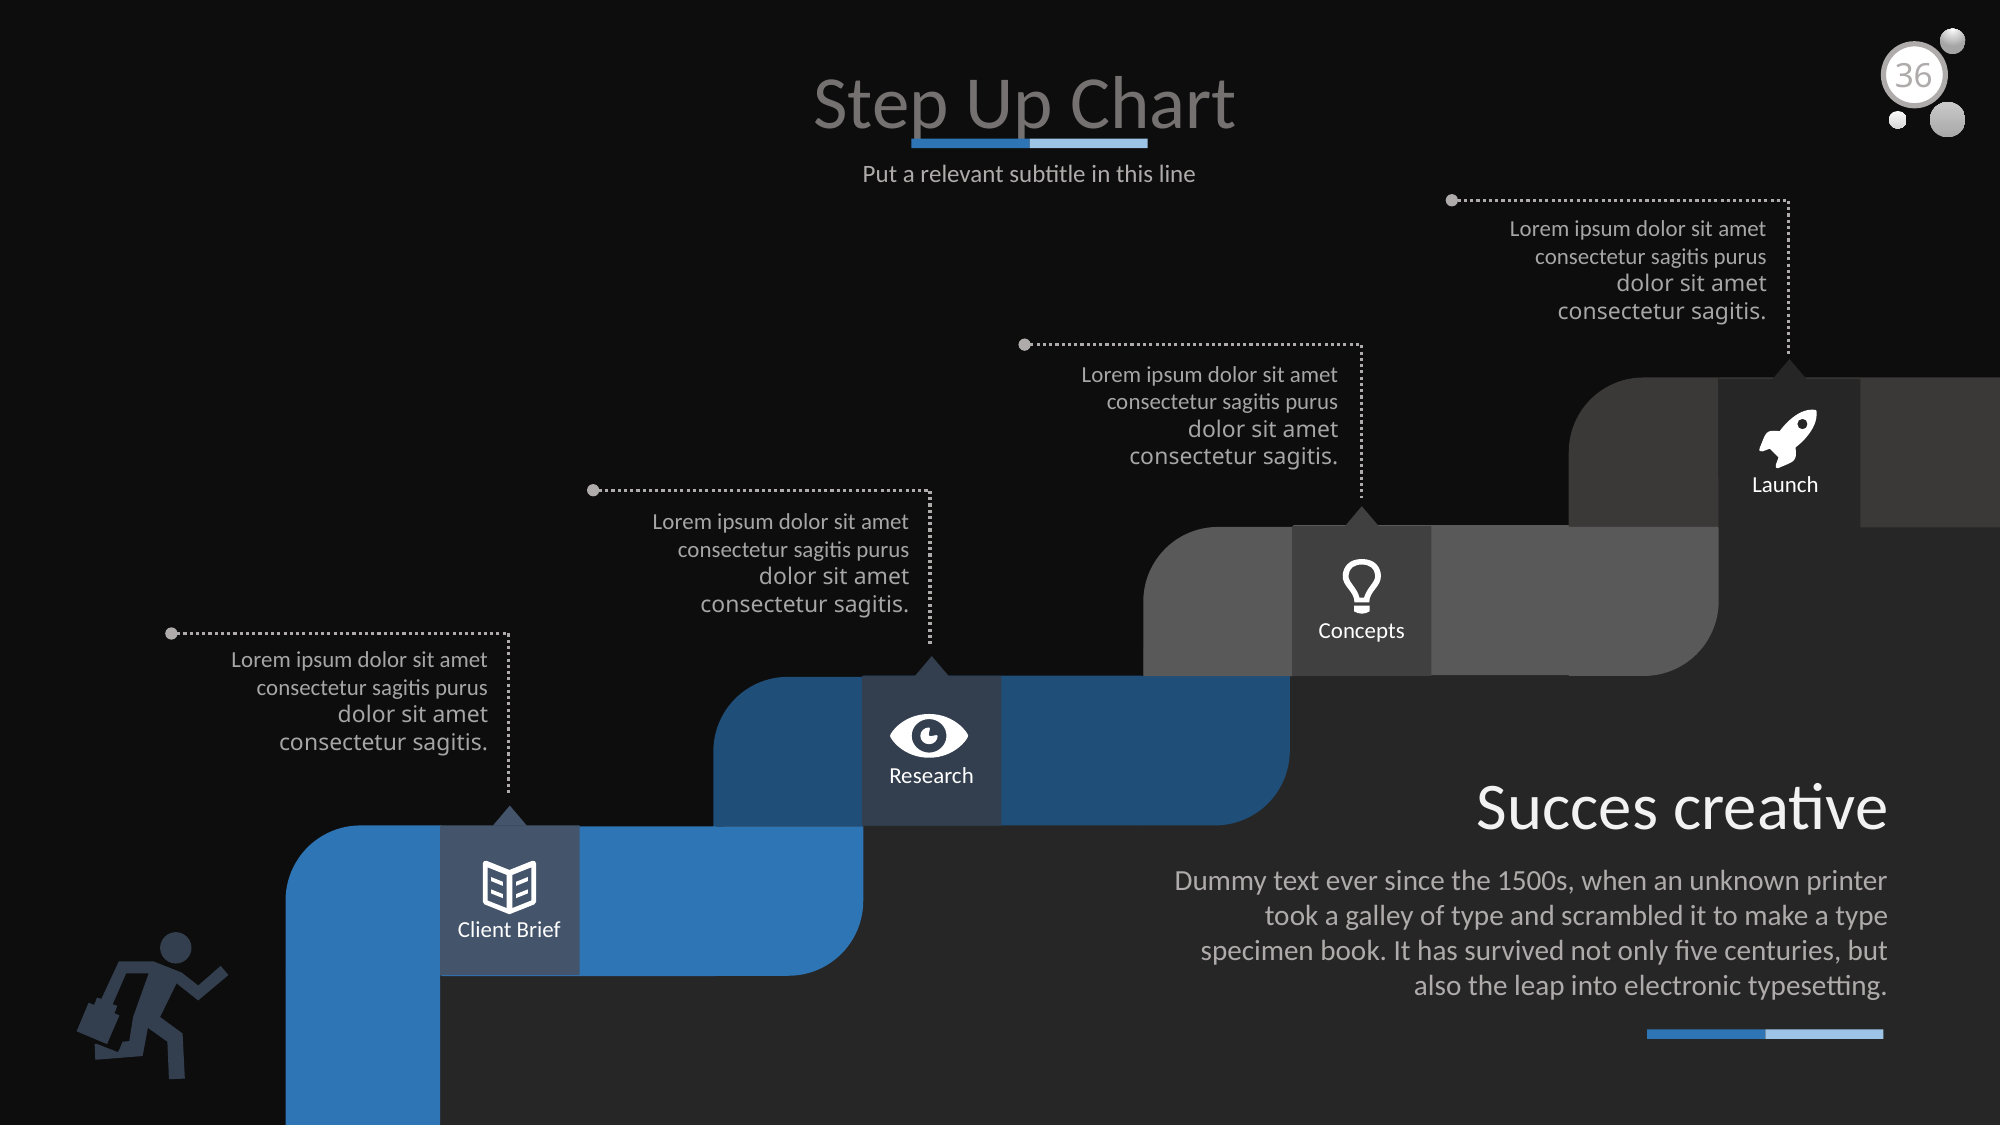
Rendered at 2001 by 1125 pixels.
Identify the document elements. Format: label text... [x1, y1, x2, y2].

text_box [412, 477, 1568, 825]
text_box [1451, 200, 1789, 354]
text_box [1143, 525, 1291, 676]
text_box Step Up Chart [597, 1, 1454, 152]
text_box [285, 825, 864, 1125]
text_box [1647, 1029, 1884, 1039]
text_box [864, 528, 2000, 1125]
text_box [1876, 28, 1966, 138]
text_box [0, 0, 2000, 1125]
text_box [171, 633, 509, 794]
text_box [593, 490, 931, 644]
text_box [861, 656, 1002, 826]
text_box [911, 138, 1148, 149]
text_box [1002, 675, 1290, 826]
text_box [1861, 377, 2000, 528]
text_box Put a relevant subtitle in this line [792, 142, 1267, 202]
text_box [1568, 377, 1718, 528]
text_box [440, 805, 580, 976]
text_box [1718, 358, 1861, 529]
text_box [713, 675, 861, 826]
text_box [1024, 344, 1362, 499]
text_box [76, 932, 229, 1080]
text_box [1432, 525, 1719, 676]
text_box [1291, 506, 1432, 676]
